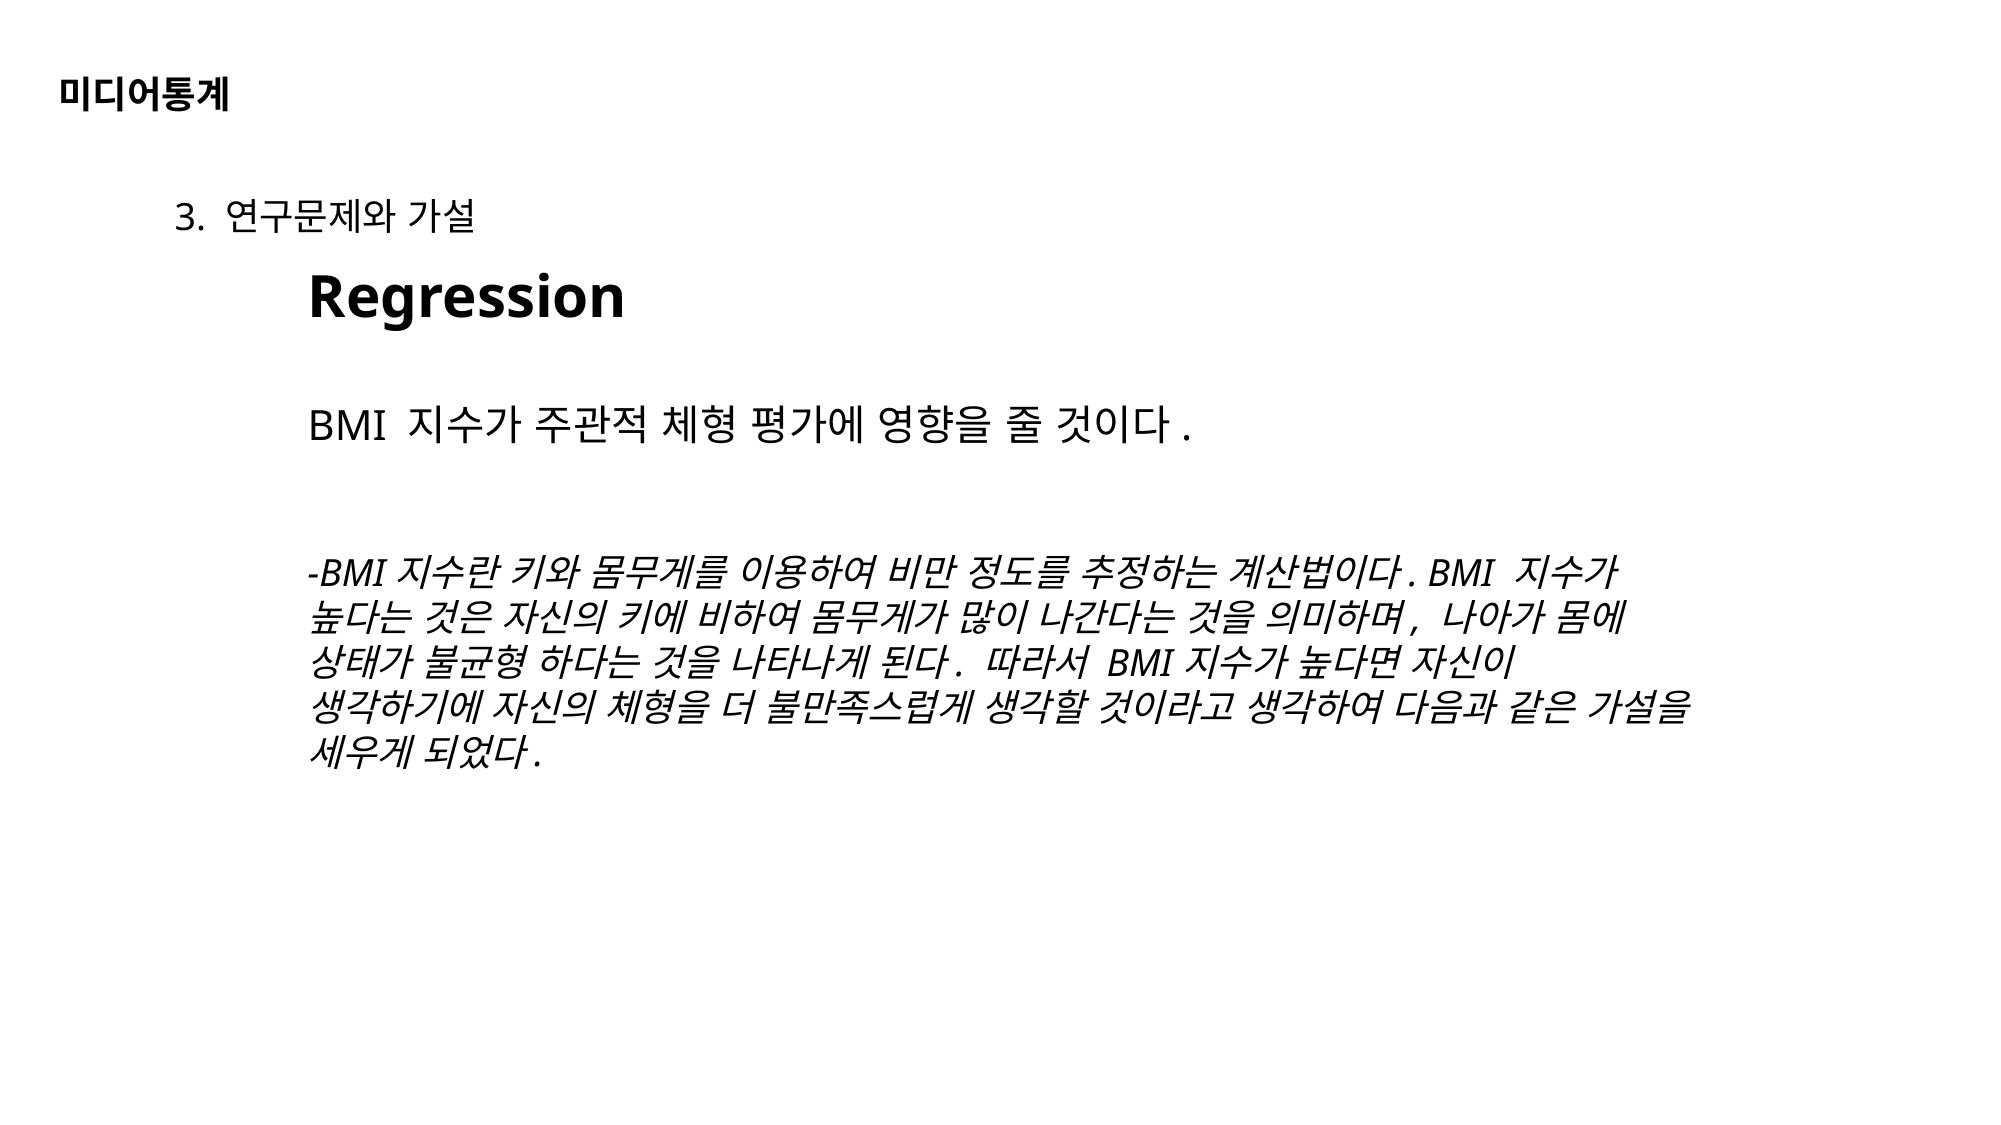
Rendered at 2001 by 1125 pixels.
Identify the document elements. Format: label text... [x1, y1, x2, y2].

text_box Regression BMI 지수가 주관적 체형 평가에 영향을 줄 것이다. -BMI지수란 키와 몸무게를 이용하여 비만 정도를 추정하는 계산법이다. BMI 지수가 높다는 것은 자신의 키에 비하여 몸무게가 많이 나간다는 것을 의미하며, 나아가 몸에 상태가 불균형 하다는 것을 나타나게 된다. 따라서 BMI지수가 높다면 자신이 생각하기에 자신의 체형을 더 불만족스럽게 생각할 것이라고 생각하여 다음과 같은 가설을 세우게 되었다. [292, 251, 1711, 782]
text_box 미디어통계 [43, 63, 510, 124]
text_box 3. 연구문제와 가설 [159, 185, 738, 246]
